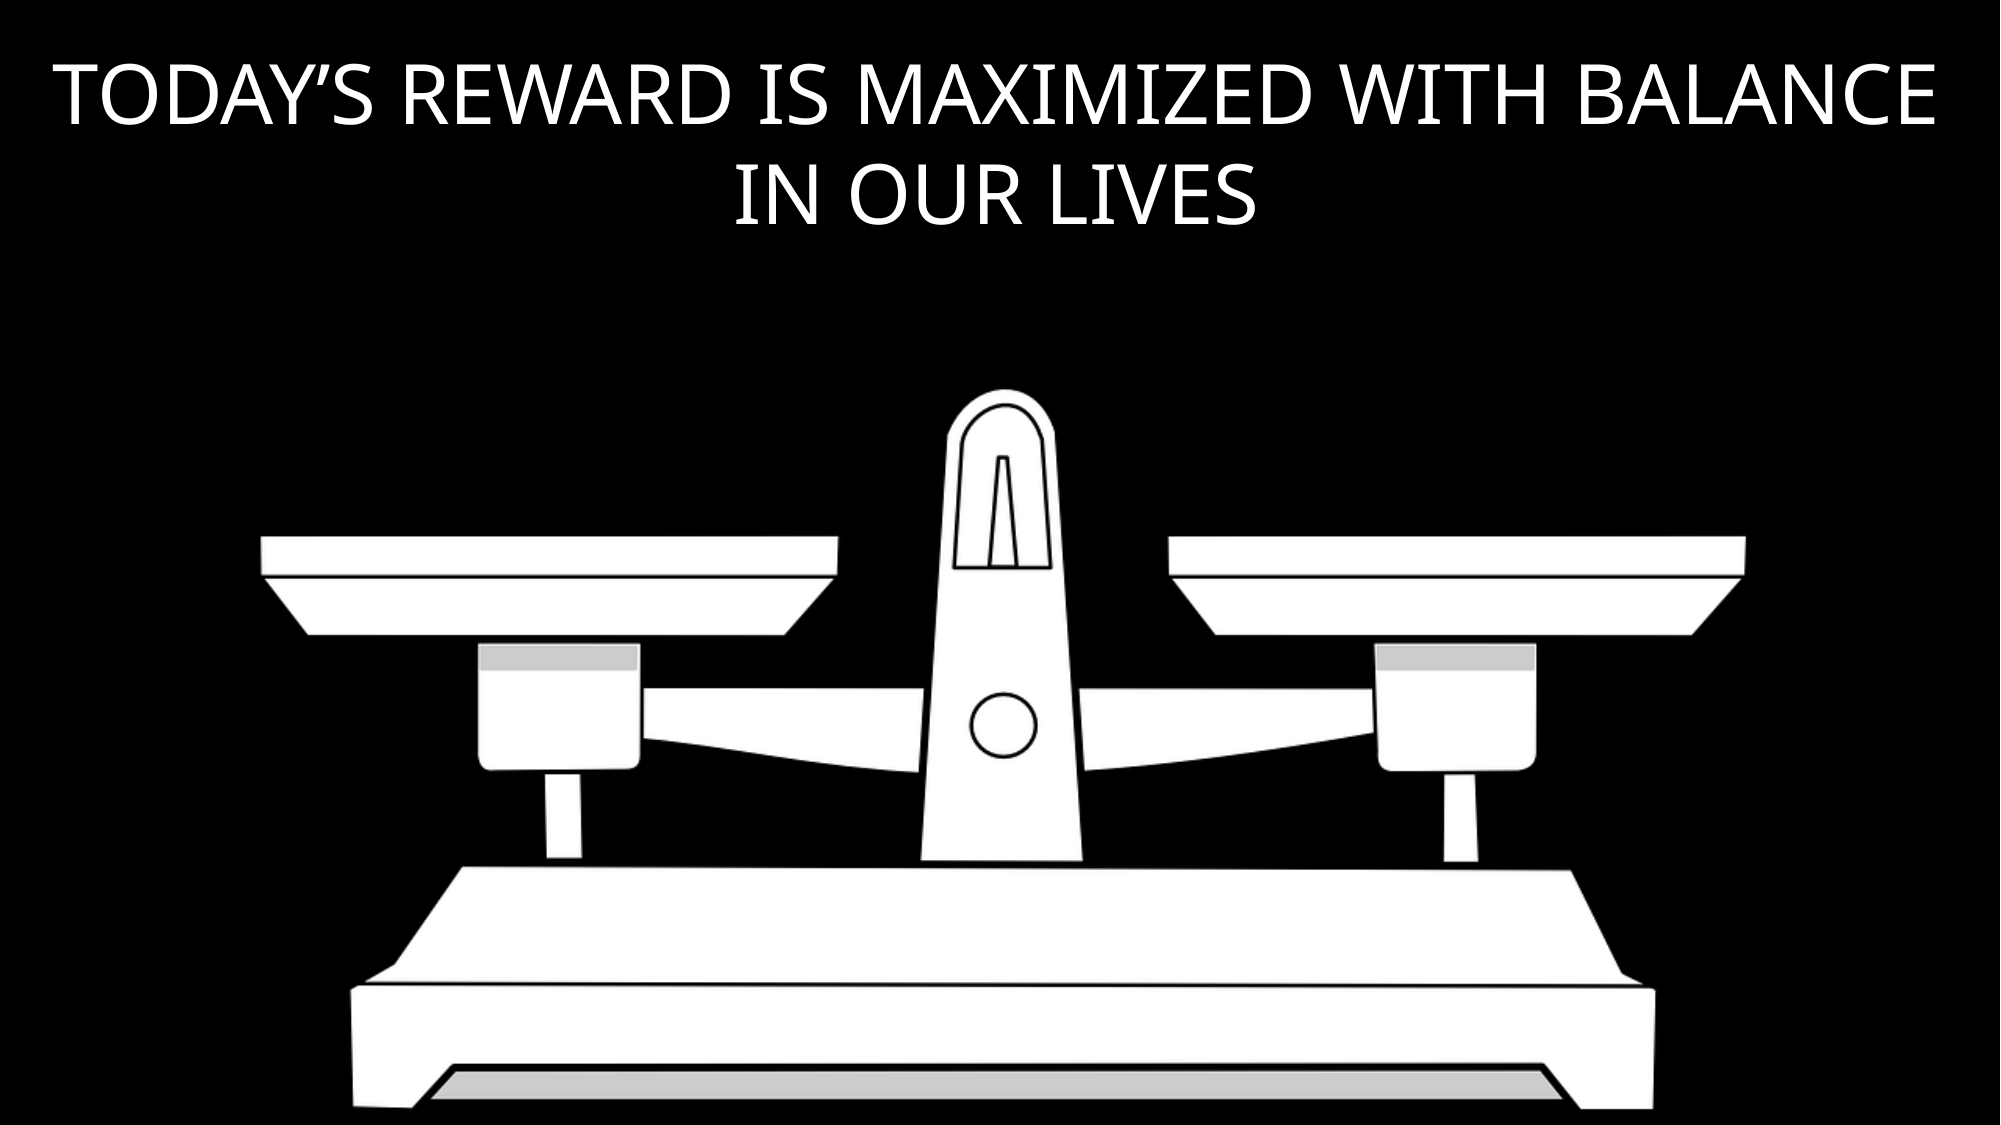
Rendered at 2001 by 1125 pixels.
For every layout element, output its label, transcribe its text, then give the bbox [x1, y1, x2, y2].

picture [253, 374, 1754, 1125]
text_box TODAY’S REWARD IS MAXIMIZED WITH BALANCE IN OUR LIVES [35, 33, 1958, 249]
